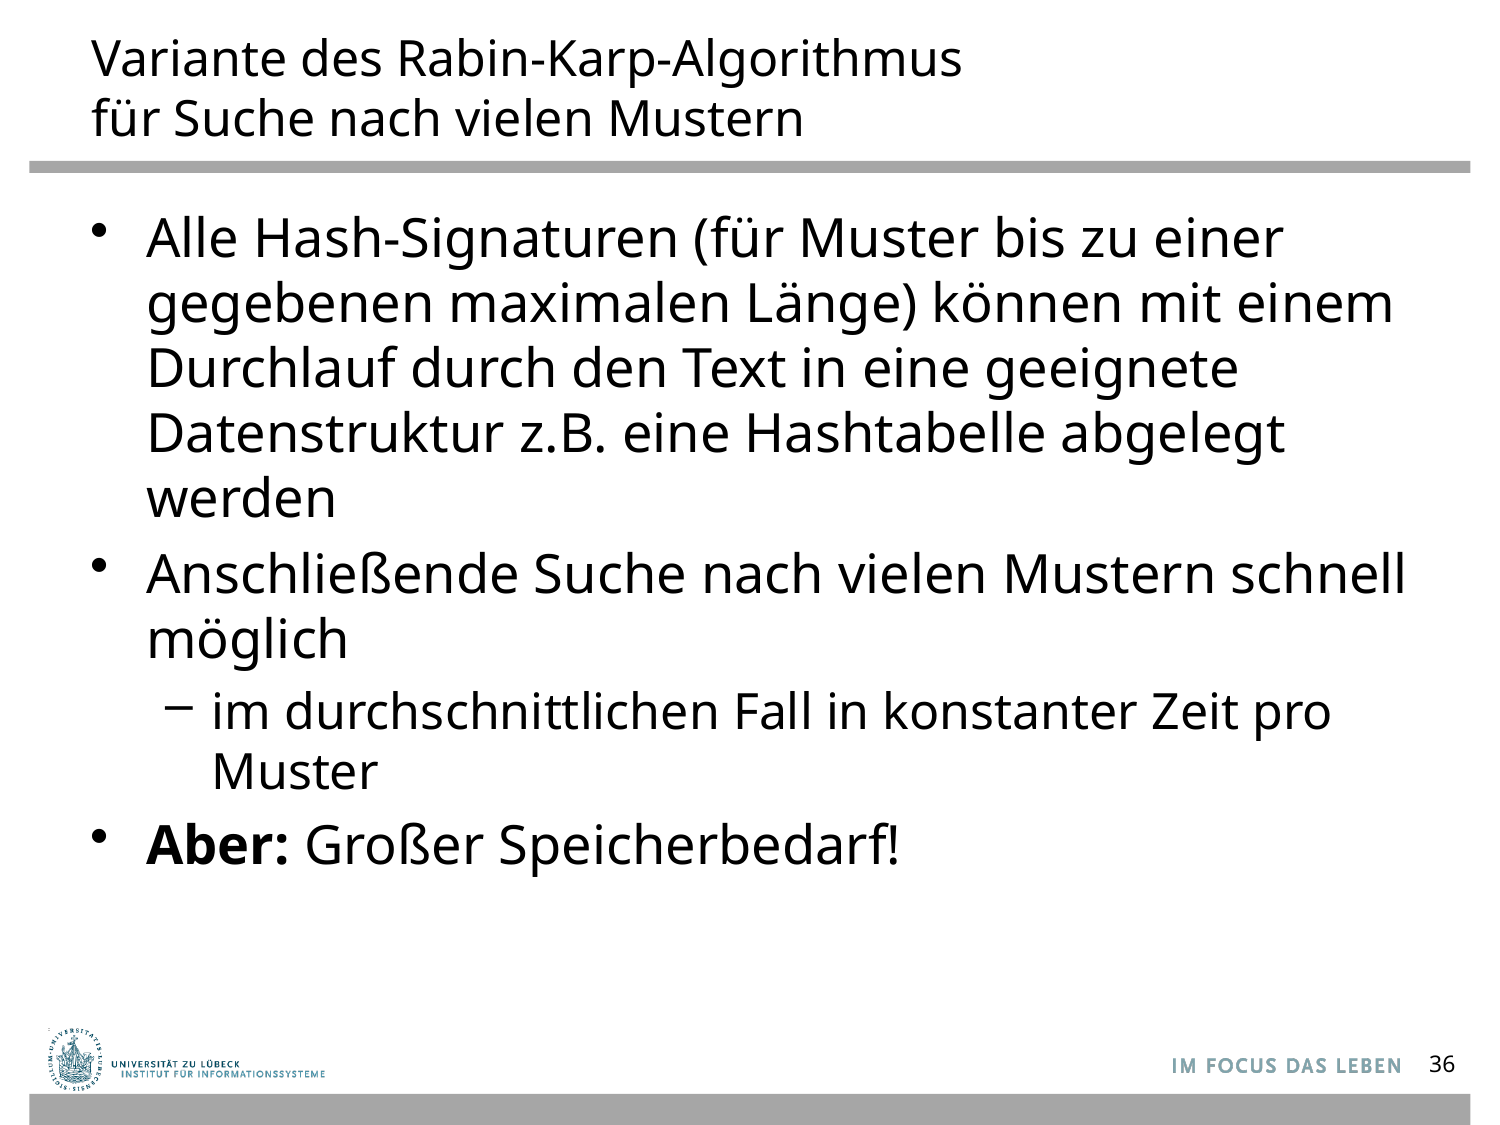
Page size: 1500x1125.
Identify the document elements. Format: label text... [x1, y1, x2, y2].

list Alle Hash-Signaturen (für Muster bis zu einer gegebenen maximalen Länge) können mit einem Durchlauf durch den Text in eine geeignete Datenstruktur z.B. eine Hashtabelle abgelegt werden Anschließende Suche nach vielen Mustern schnell möglich im durchschnittlichen Fall in konstanter Zeit pro Muster Aber: Großer Speicherbedarf! [75, 196, 1425, 1012]
title Variante des Rabin-Karp-Algorithmus für Suche nach vielen Mustern [76, 19, 1427, 102]
slide_number 36 [1305, 1050, 1471, 1083]
picture [1173, 1058, 1305, 1073]
